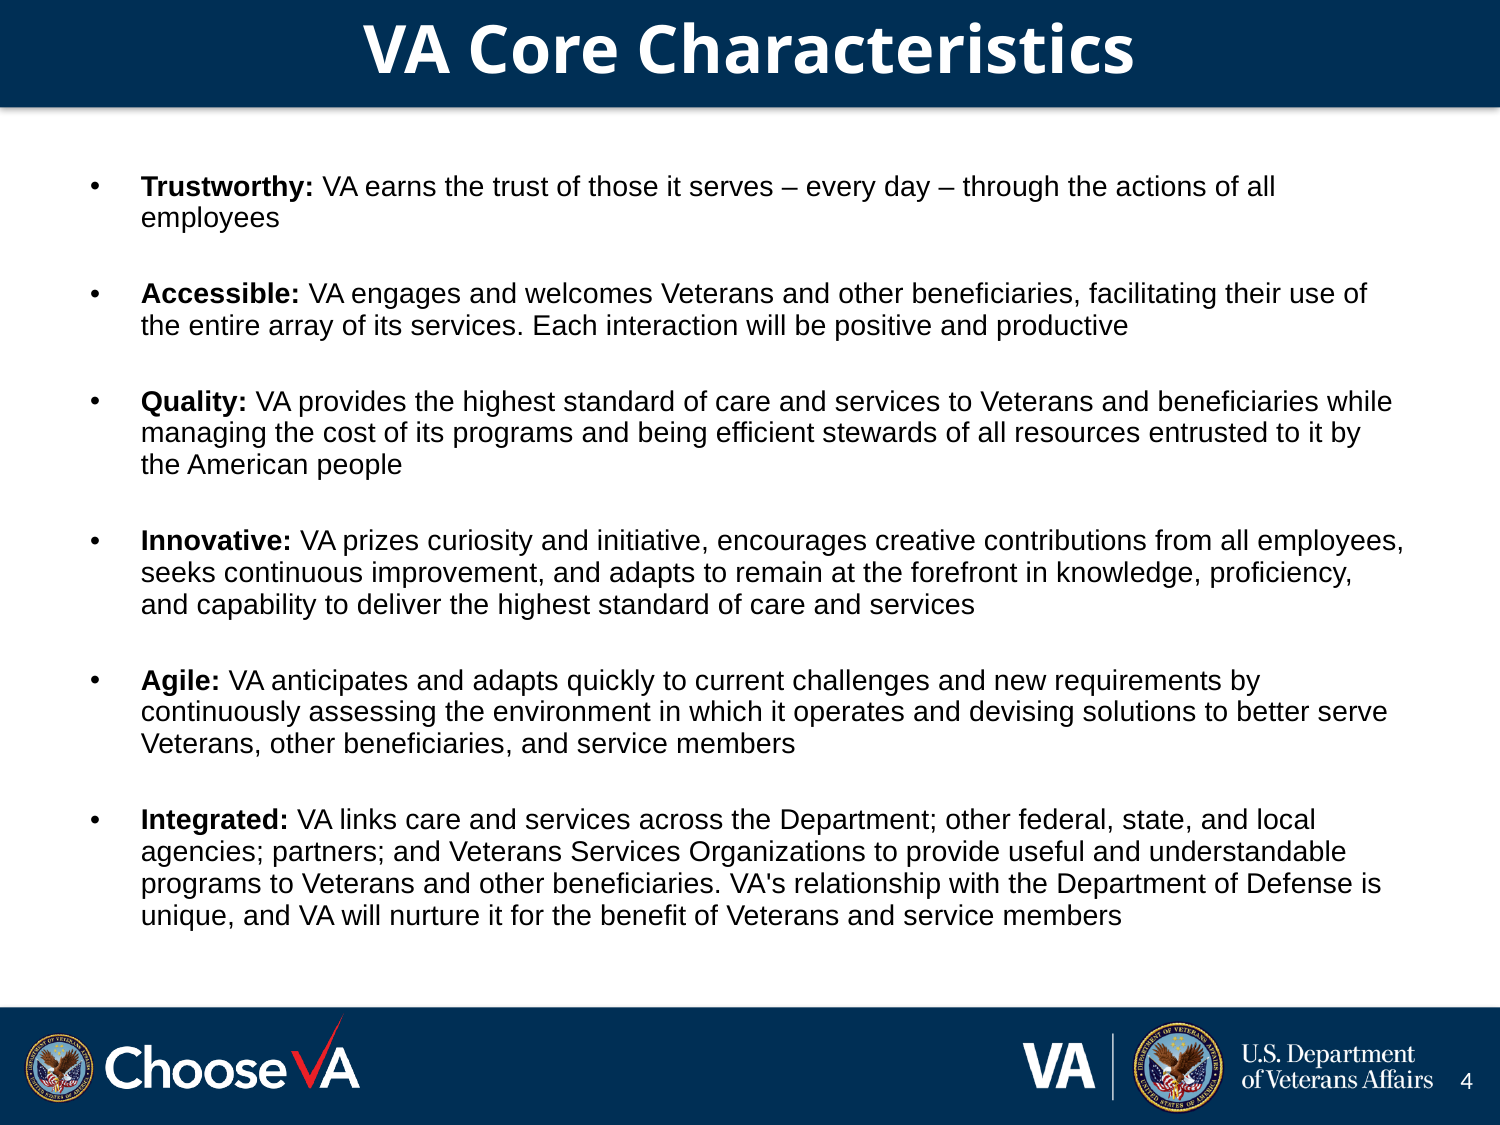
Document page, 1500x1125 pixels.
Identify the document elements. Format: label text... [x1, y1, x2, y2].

picture [24, 1012, 360, 1103]
title VA Core Characteristics [0, 0, 1500, 108]
slide_number 4 [1425, 1049, 1489, 1110]
picture [1017, 1014, 1438, 1120]
list Trustworthy: VA earns the trust of those it serves – every day – through the actions of all employees Accessible: VA engages and welcomes Veterans and other beneficiaries, facilitating their use of the entire array of its services. Each interaction will be positive and productive Quality: VA provides the highest standard of care and services to Veterans and beneficiaries while managing the cost of its programs and being efficient stewards of all resources entrusted to it by the American people Innovative: VA prizes curiosity and initiative, encourages creative contributions from all employees, seeks continuous improvement, and adapts to remain at the forefront in knowledge, proficiency, and capability to deliver the highest standard of care and services Agile: VA anticipates and adapts quickly to current challenges and new requirements by continuously assessing the environment in which it operates and devising solutions to better serve Veterans, other beneficiaries, and service members Integrated: VA links care and services across the Department; other federal, state, and local agencies; partners; and Veterans Services Organizations to provide useful and understandable programs to Veterans and other beneficiaries. VA's relationship with the Department of Defense is unique, and VA will nurture it for the benefit of Veterans and service members [75, 162, 1425, 969]
